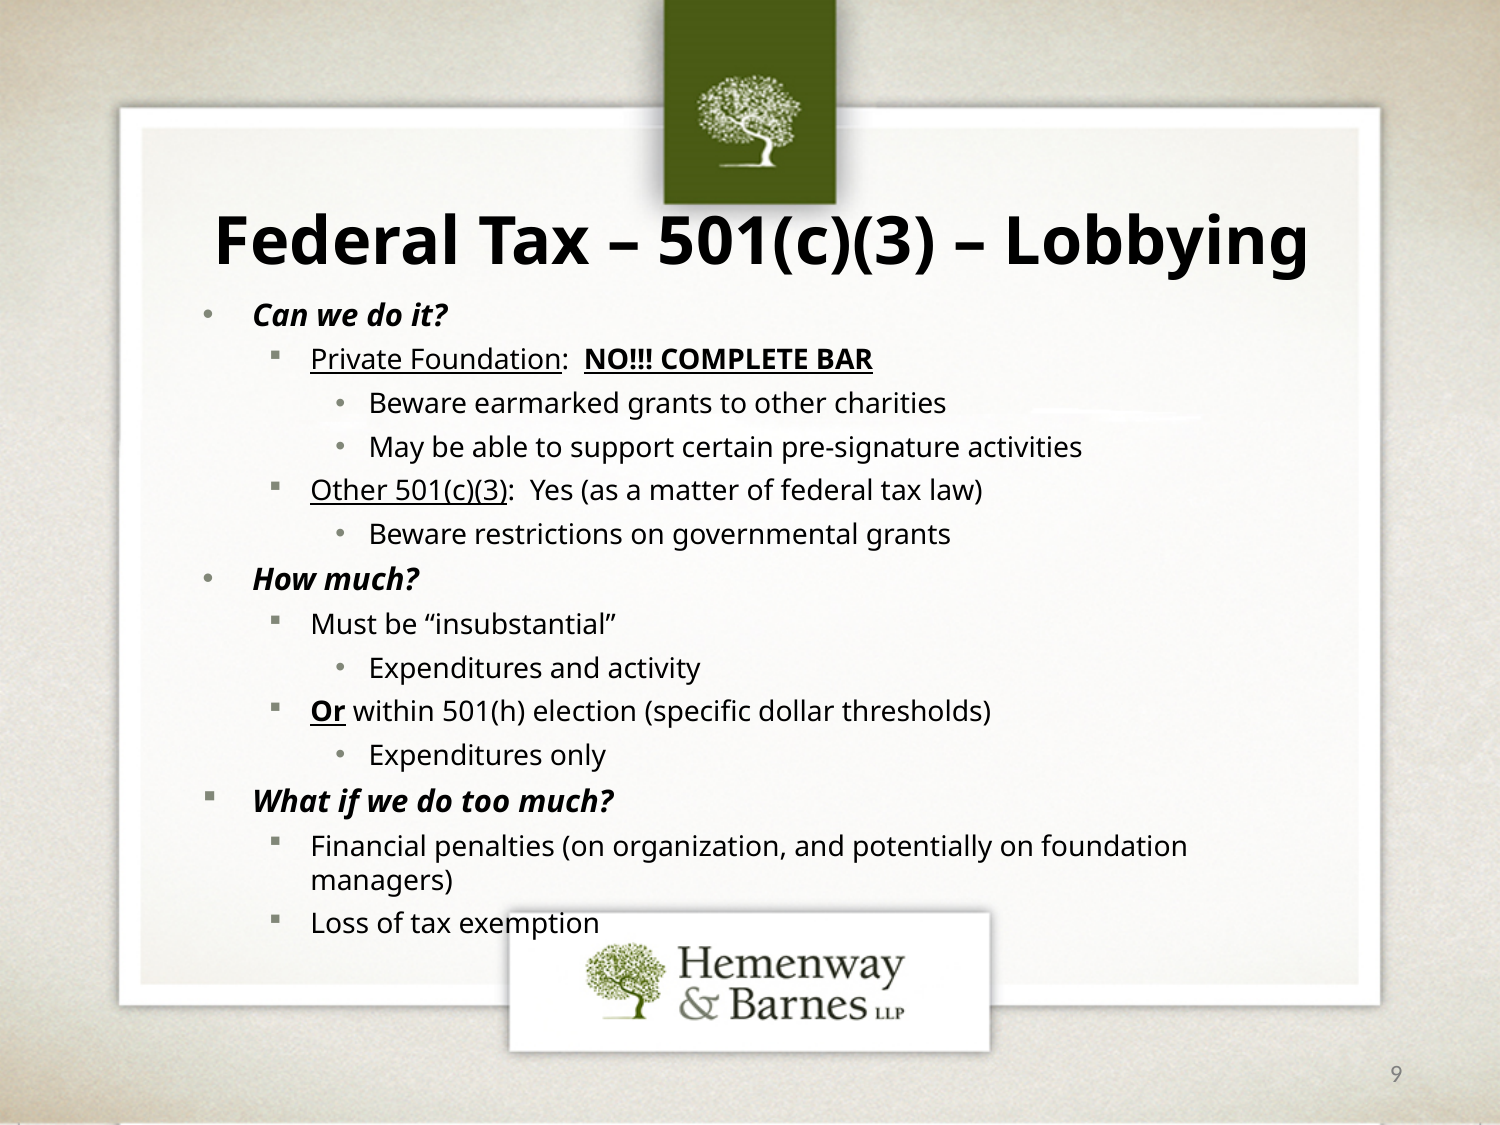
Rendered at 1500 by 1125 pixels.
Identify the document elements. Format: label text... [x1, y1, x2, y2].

text_box 9 [1375, 1050, 1418, 1095]
list Can we do it? Private Foundation: NO!!! COMPLETE BAR Beware earmarked grants to other charities May be able to support certain pre-signature activities Other 501(c)(3): Yes (as a matter of federal tax law) Beware restrictions on governmental grants How much? Must be “insubstantial” Expenditures and activity Or within 501(h) election (specific dollar thresholds) Expenditures only What if we do too much? Financial penalties (on organization, and potentially on foundation managers) Loss of tax exemption [187, 287, 1338, 950]
title Federal Tax – 501(c)(3) – Lobbying [150, 181, 1375, 294]
picture [0, 0, 1500, 1125]
